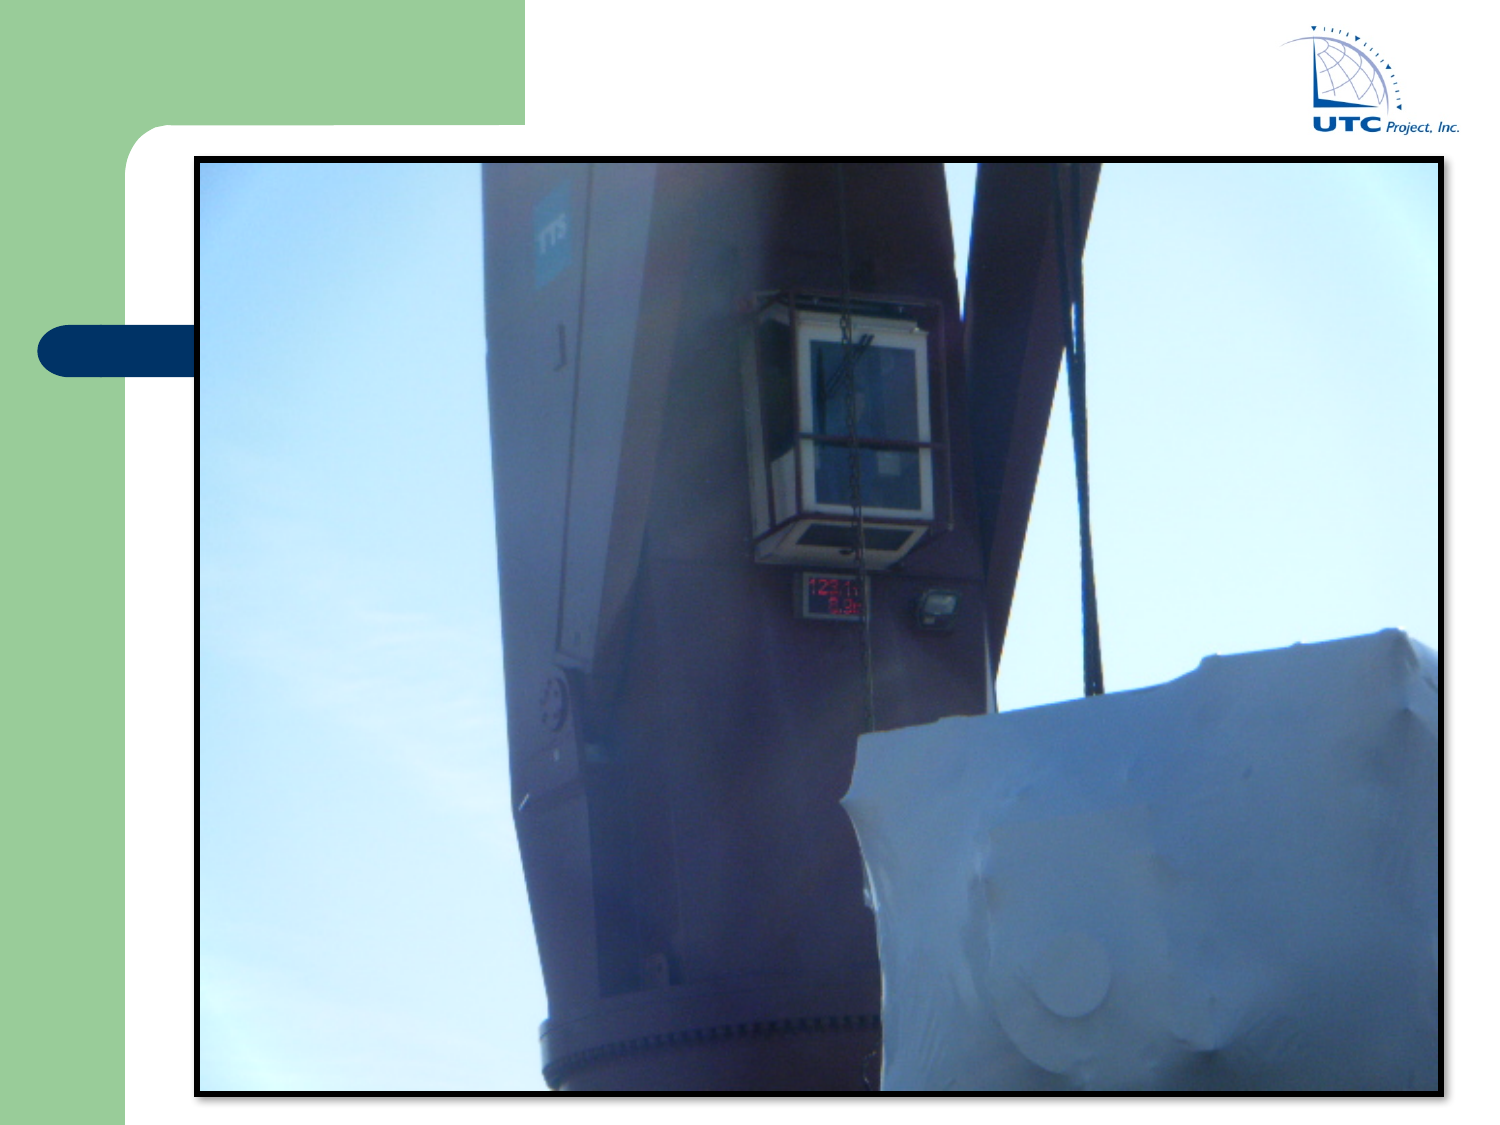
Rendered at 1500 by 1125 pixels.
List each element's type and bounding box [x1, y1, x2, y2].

picture [1274, 24, 1462, 137]
picture [199, 162, 1439, 1092]
